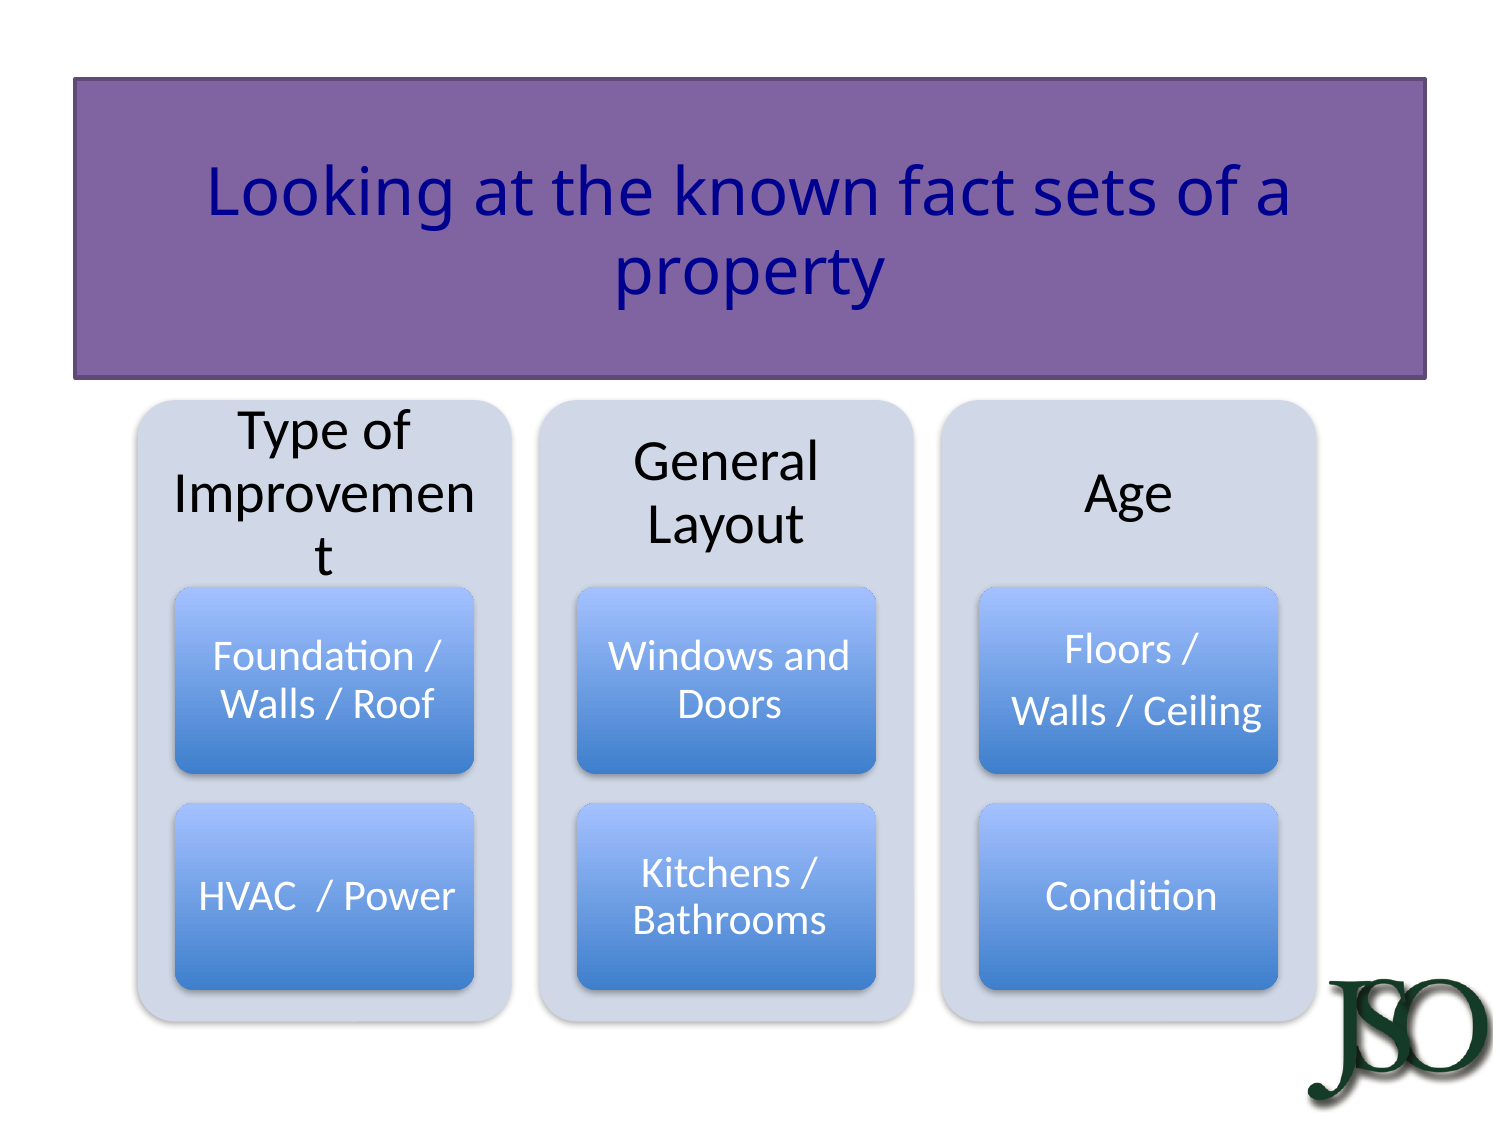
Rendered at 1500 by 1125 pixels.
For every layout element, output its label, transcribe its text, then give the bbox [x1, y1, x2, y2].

title Looking at the known fact sets of a property [73, 77, 1427, 380]
picture [1305, 943, 1493, 1122]
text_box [137, 399, 1317, 1022]
